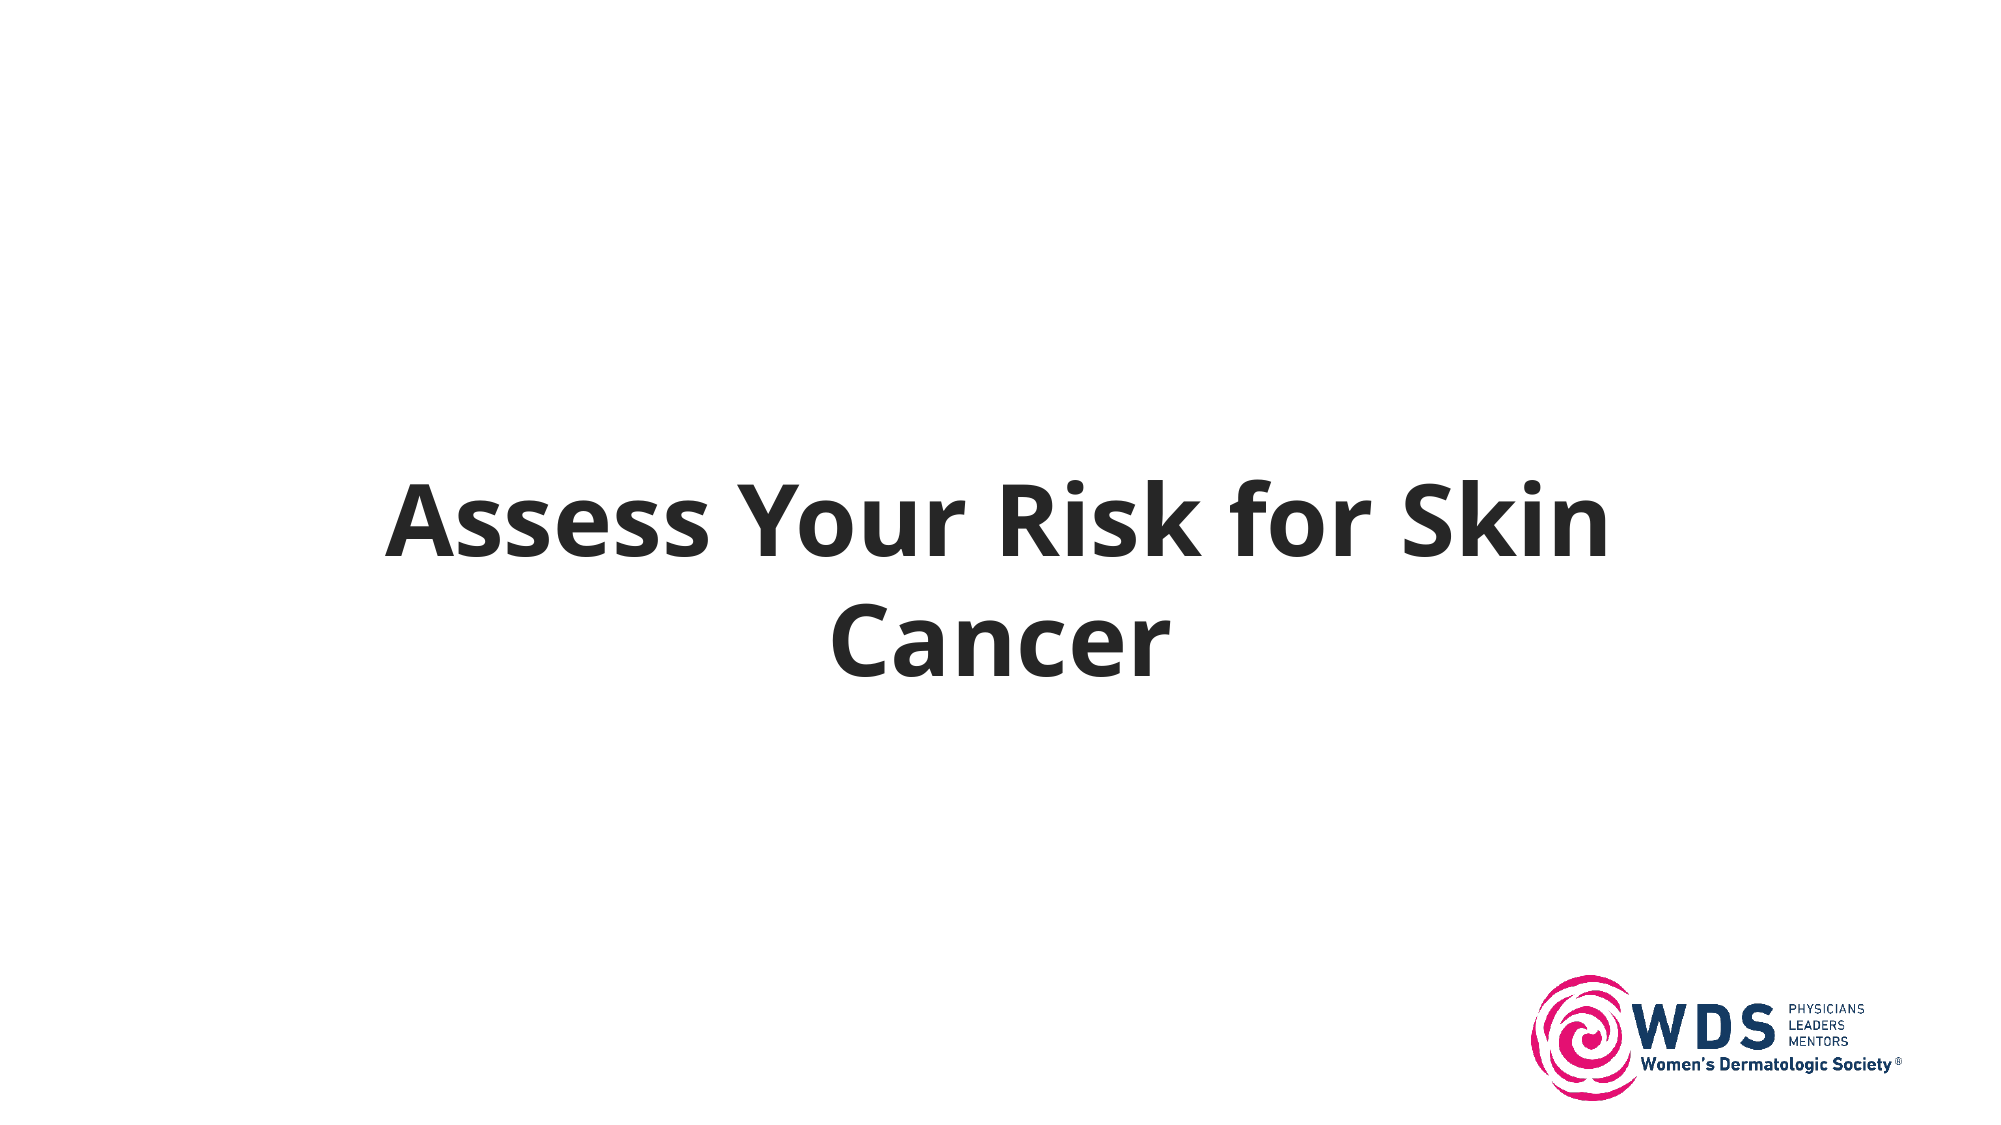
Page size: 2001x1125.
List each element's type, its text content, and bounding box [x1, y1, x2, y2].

picture [1531, 975, 1902, 1101]
list Assess Your Risk for Skin Cancer [216, 448, 1784, 1039]
